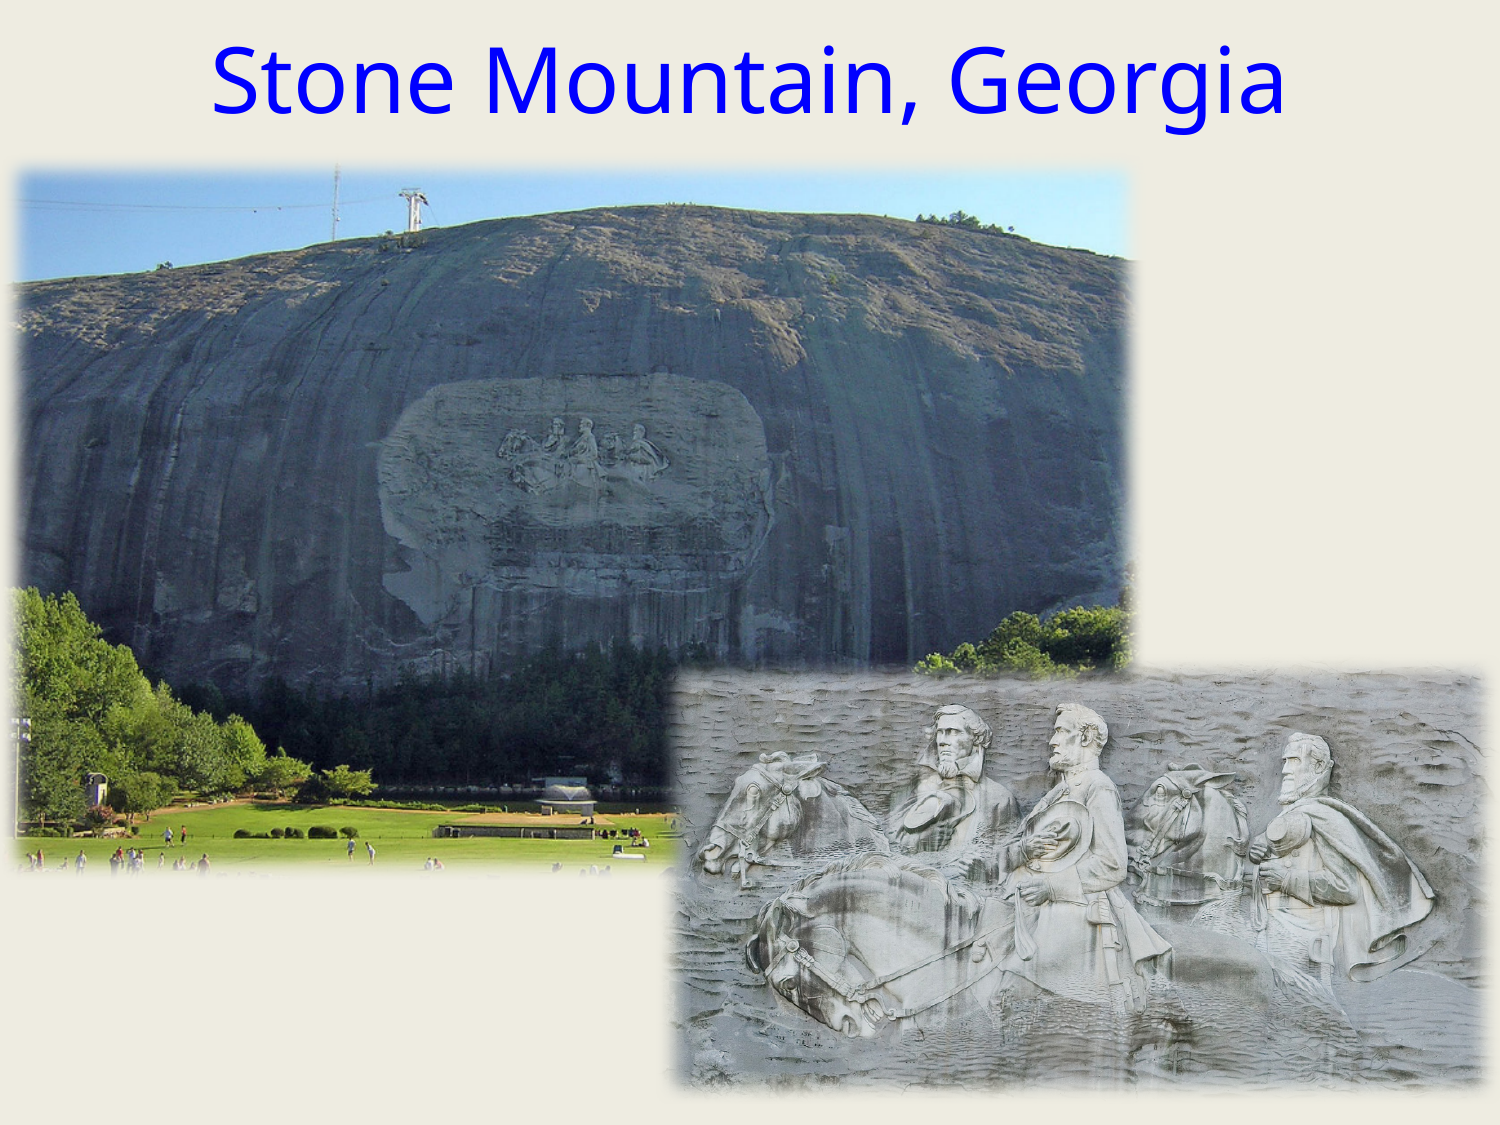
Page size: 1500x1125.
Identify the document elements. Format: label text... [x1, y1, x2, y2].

picture [0, 153, 1500, 1105]
title Stone Mountain, Georgia [75, 0, 1425, 154]
